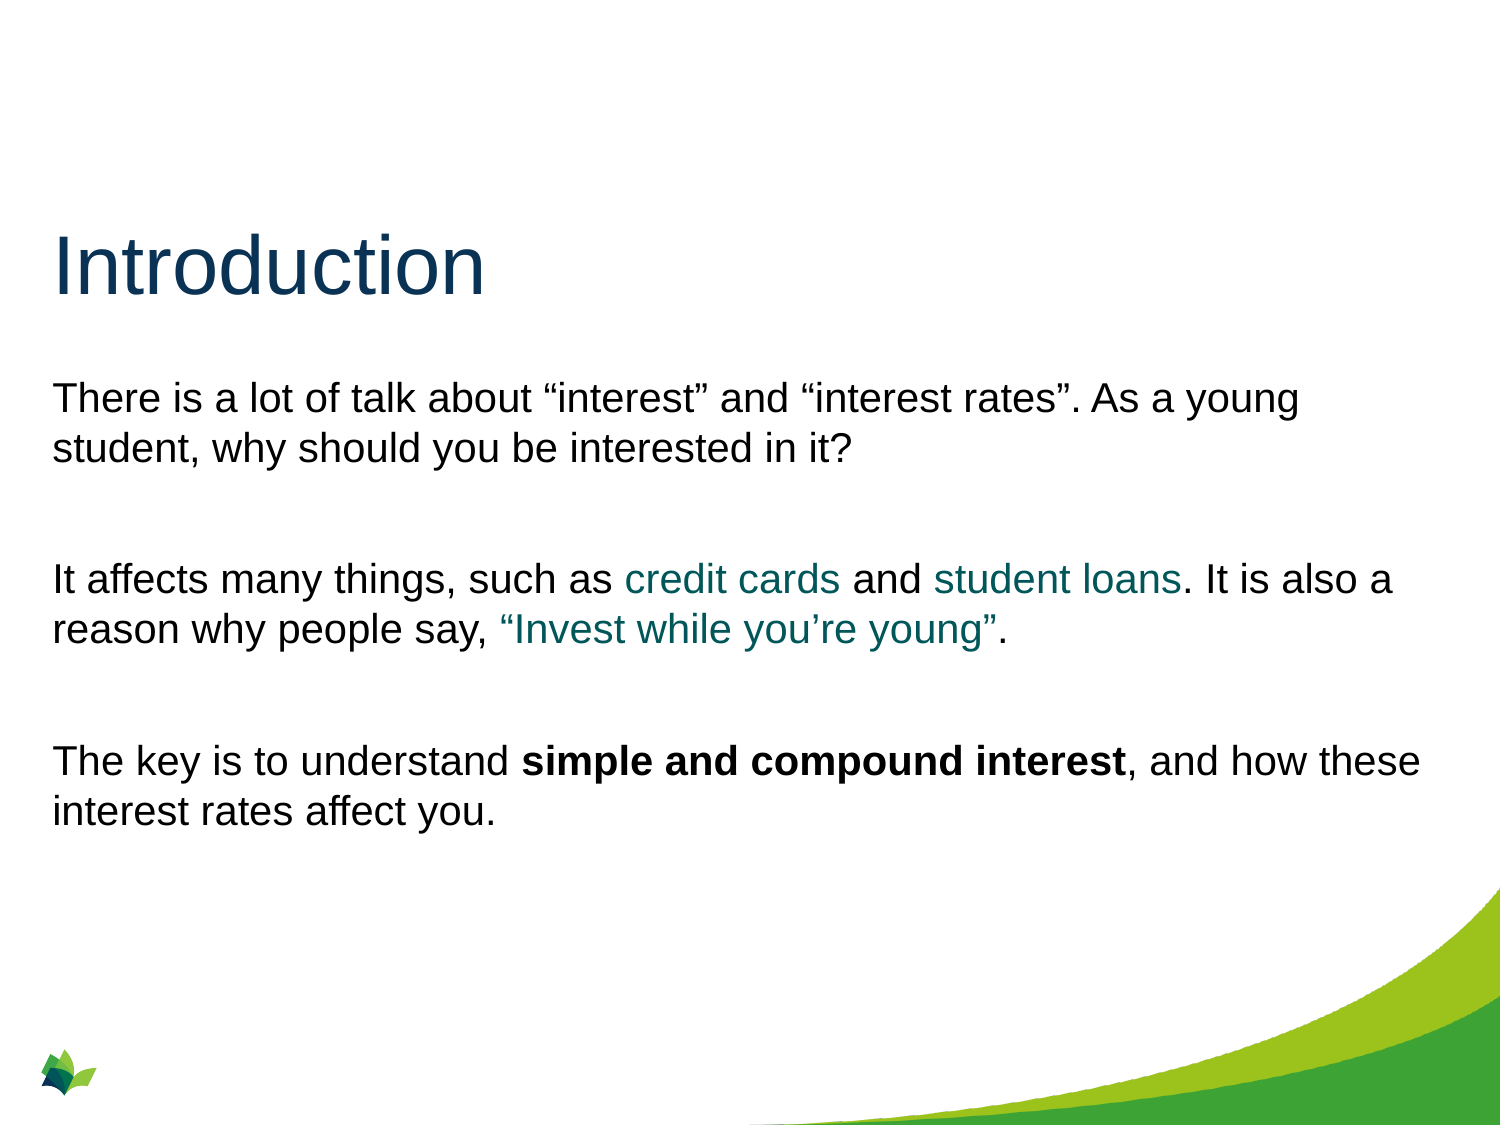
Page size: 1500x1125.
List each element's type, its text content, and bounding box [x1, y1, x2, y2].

picture [0, 299, 1500, 1125]
list There is a lot of talk about “interest” and “interest rates”. As a young student, why should you be interested in it? It affects many things, such as credit cards and student loans. It is also a reason why people say, “Invest while you’re young”. The key is to understand simple and compound interest, and how these interest rates affect you. [41, 365, 1459, 901]
title Introduction [41, 185, 1459, 349]
